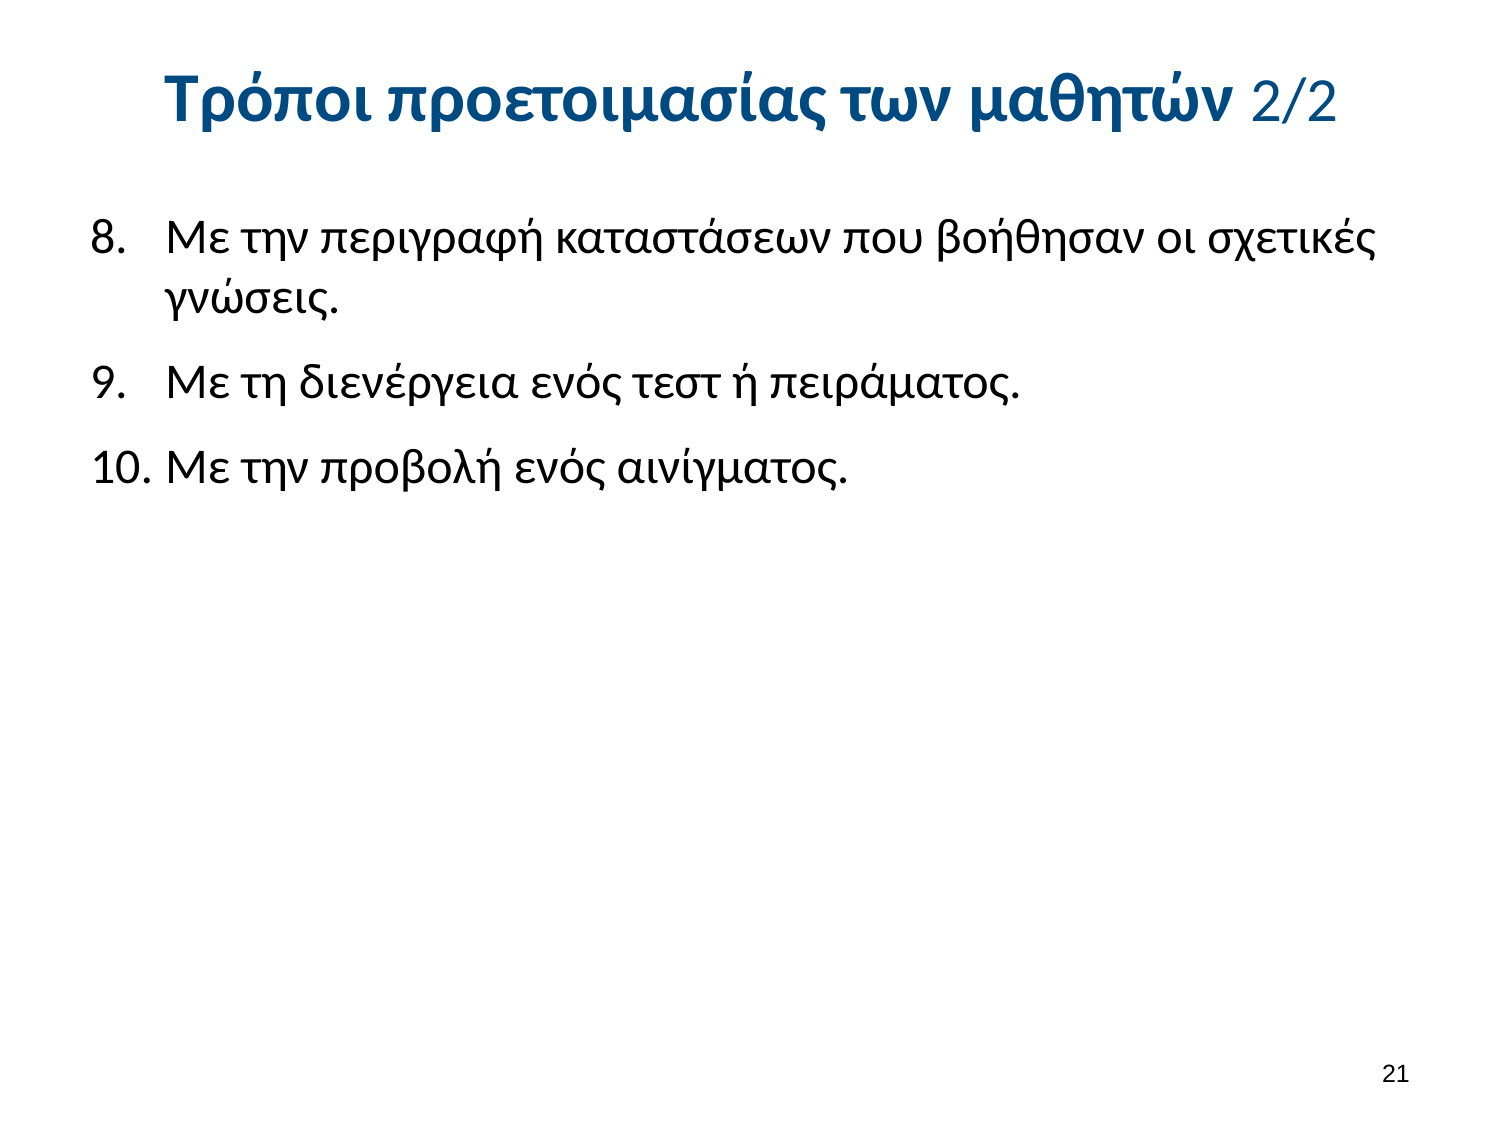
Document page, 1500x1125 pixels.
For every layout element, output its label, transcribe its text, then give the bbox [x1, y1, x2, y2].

list Με την περιγραφή καταστάσεων που βοήθησαν οι σχετικές γνώσεις. Με τη διενέργεια ενός τεστ ή πειράματος. Με την προβολή ενός αινίγματος. [75, 196, 1425, 1024]
slide_number 20 [1074, 1042, 1425, 1103]
title Τρόποι προετοιμασίας των μαθητών 2/2 [76, 19, 1427, 169]
